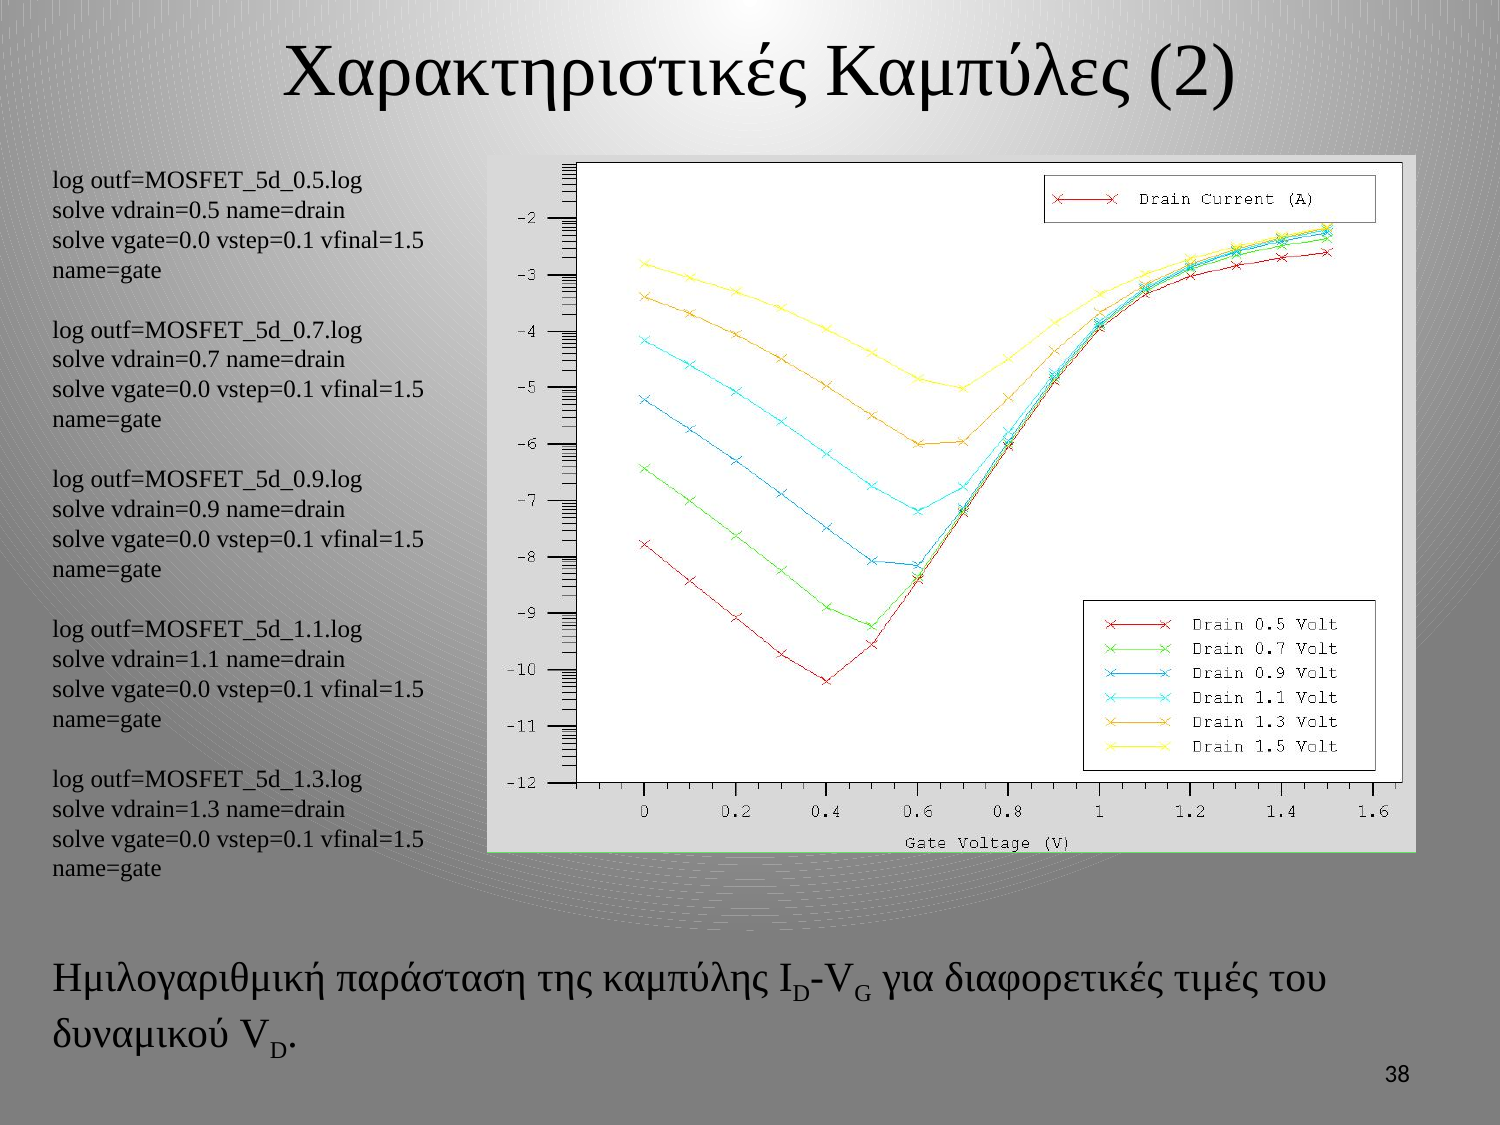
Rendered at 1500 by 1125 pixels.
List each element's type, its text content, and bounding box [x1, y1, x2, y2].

picture [487, 155, 1416, 854]
text_box Ημιλογαριθμική παράσταση της καμπύλης ID-VG για διαφορετικές τιμές του δυναμικού VD. [37, 941, 1500, 1071]
slide_number 38 [1074, 1071, 1425, 1103]
text_box log outf=MOSFET_5d_0.5.log solve vdrain=0.5 name=drain solve vgate=0.0 vstep=0.1 vfinal=1.5 name=gate log outf=MOSFET_5d_0.7.log solve vdrain=0.7 name=drain solve vgate=0.0 vstep=0.1 vfinal=1.5 name=gate log outf=MOSFET_5d_0.9.log solve vdrain=0.9 name=drain solve vgate=0.0 vstep=0.1 vfinal=1.5 name=gate log outf=MOSFET_5d_1.1.log solve vdrain=1.1 name=drain solve vgate=0.0 vstep=0.1 vfinal=1.5 name=gate log outf=MOSFET_5d_1.3.log solve vdrain=1.3 name=drain solve vgate=0.0 vstep=0.1 vfinal=1.5 name=gate [37, 155, 488, 950]
title Χαρακτηριστικές Καμπύλες (2) [75, 0, 1463, 130]
